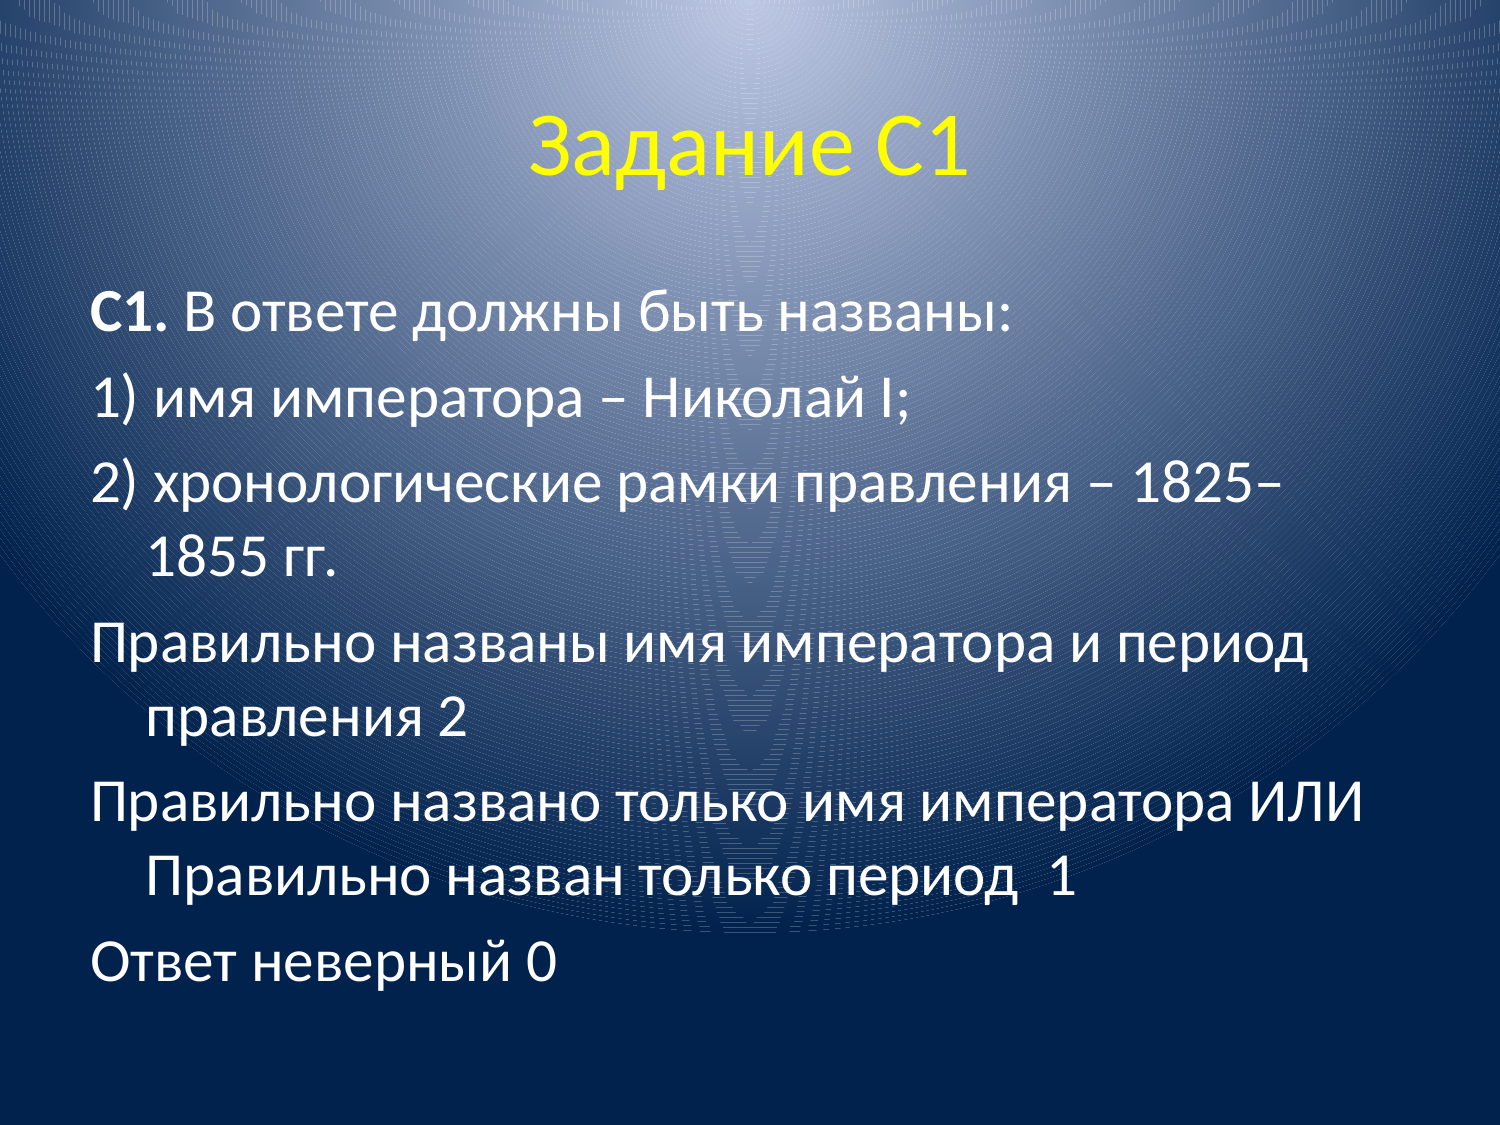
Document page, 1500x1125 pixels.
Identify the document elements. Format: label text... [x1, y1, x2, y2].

title Задание С1 [75, 45, 1425, 233]
list С1. В ответе должны быть названы: 1) имя императора – Николай I; 2) хронологические рамки правления – 1825–1855 гг. Правильно названы имя императора и период правления 2 Правильно названо только имя императора ИЛИ Правильно назван только период 1 Ответ неверный 0 [75, 262, 1425, 1005]
